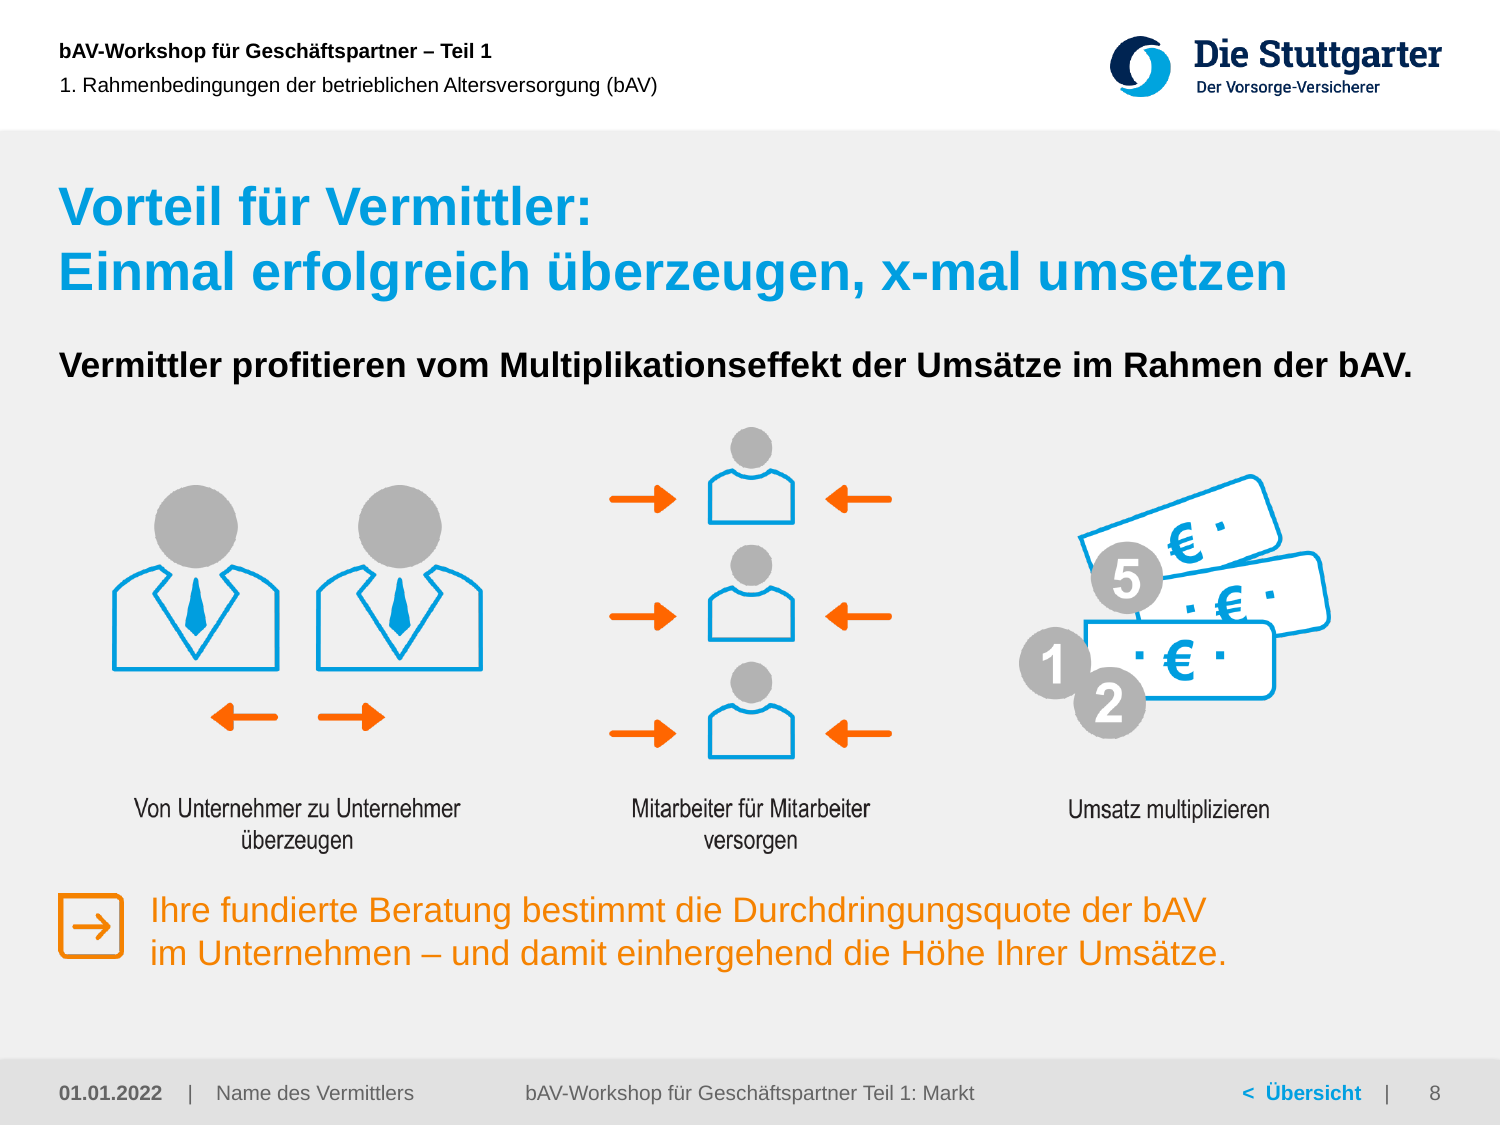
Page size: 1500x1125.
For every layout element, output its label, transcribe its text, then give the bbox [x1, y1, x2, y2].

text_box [112, 426, 1331, 855]
list 1. Rahmenbedingungen der betrieblichen Altersversorgung (bAV) [0, 36, 1073, 132]
list Ihre fundierte Beratung bestimmt die Durchdringungsquote der bAV im Unternehmen – und damit einhergehend die Höhe Ihrer Umsätze. [150, 884, 1442, 987]
picture [1110, 36, 1442, 97]
title Vorteil für Vermittler: Einmal erfolgreich überzeugen, x-mal umsetzen [58, 171, 1442, 254]
slide_number 8 [1358, 1060, 1500, 1125]
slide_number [0, 1060, 183, 1125]
picture [58, 893, 124, 959]
list Vermittler profitieren vom Multiplikationseffekt der Umsätze im Rahmen der bAV. [58, 342, 1442, 386]
footer bAV-Workshop für Geschäftspartner Teil 1: Markt [453, 1060, 1047, 1125]
